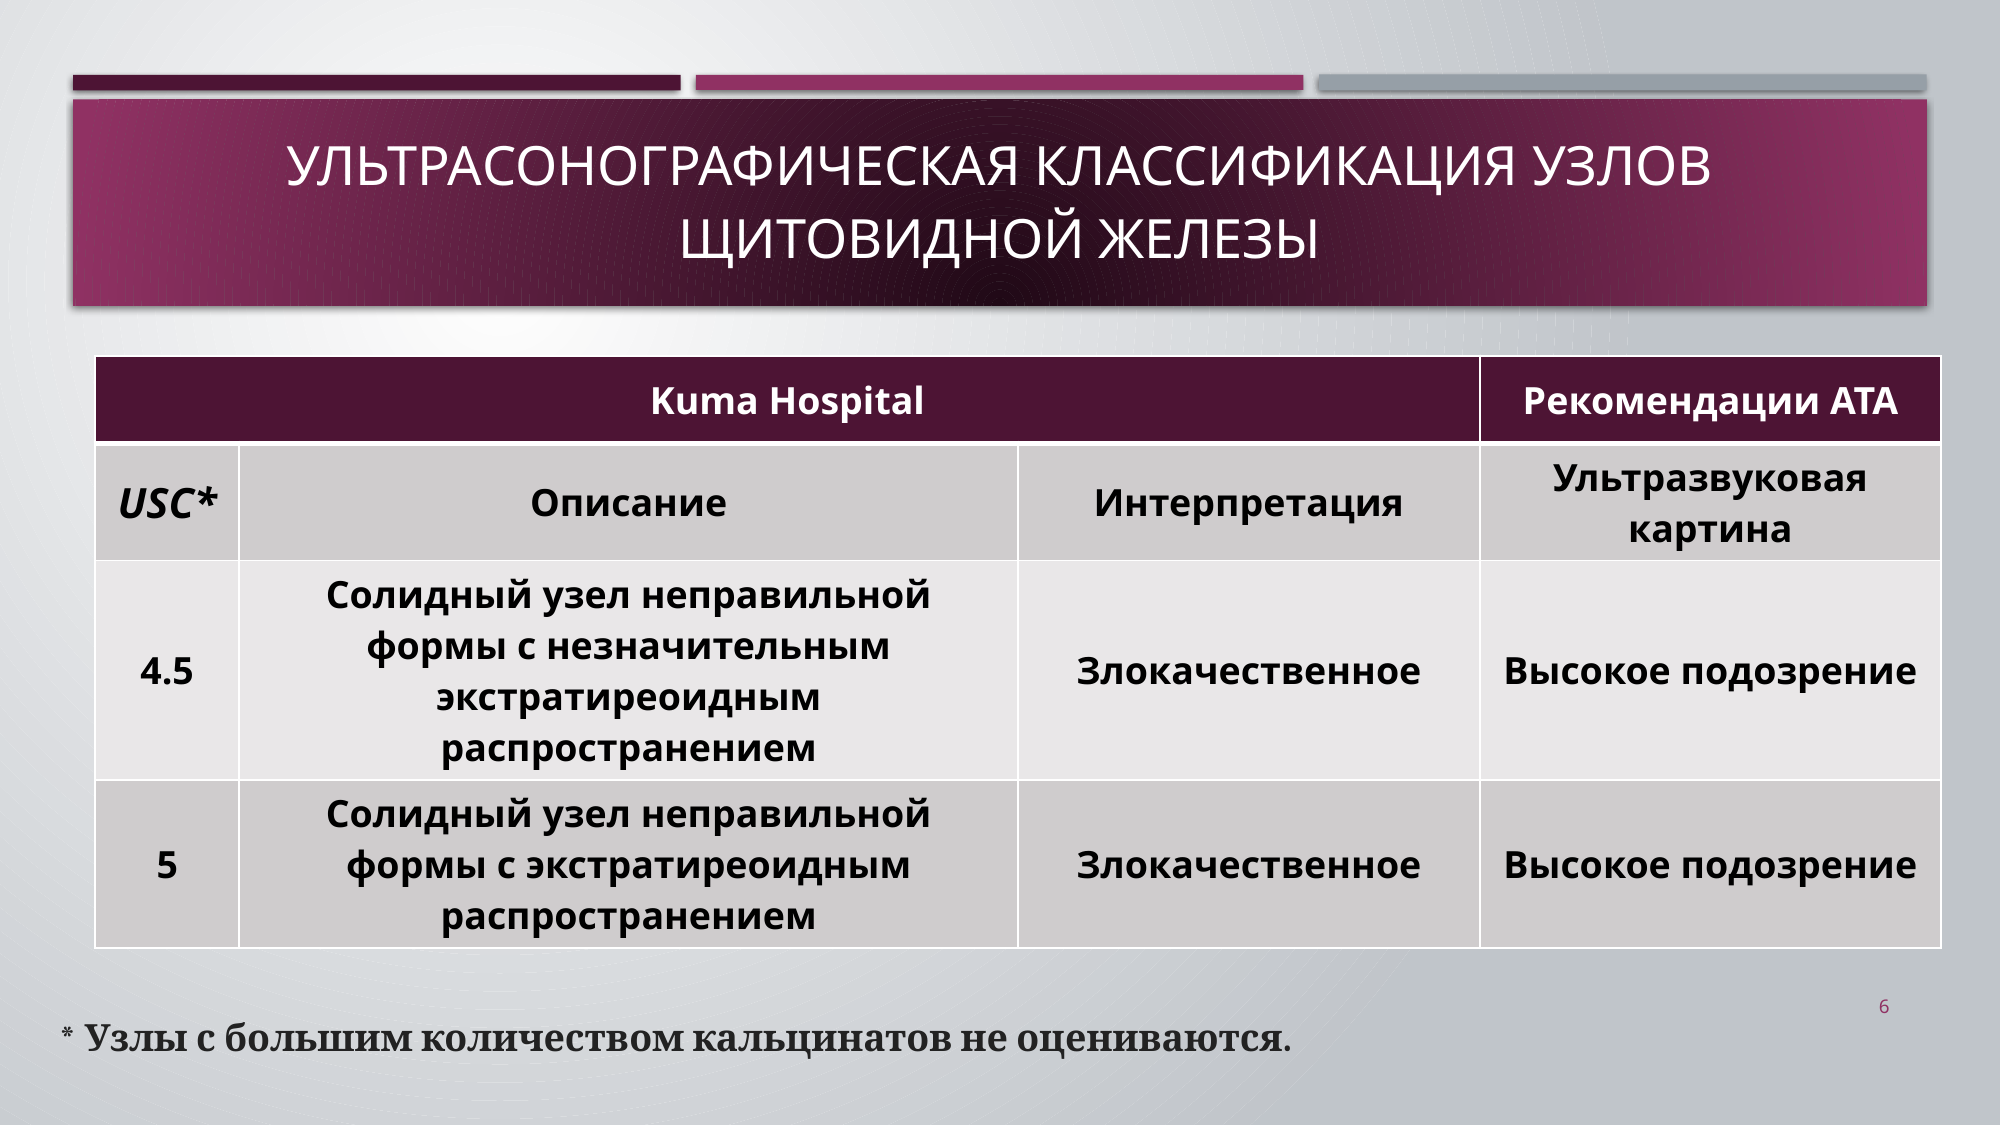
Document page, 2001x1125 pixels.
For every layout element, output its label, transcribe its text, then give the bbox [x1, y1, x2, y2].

table_cell Высокое подозрение [1481, 561, 1940, 779]
table_cell Злокачественное [1019, 781, 1479, 947]
table_cell Высокое подозрение [1481, 781, 1940, 947]
table_cell Злокачественное [1019, 561, 1479, 779]
title Ультрасонографическая классификация узлов щитовидной железы [95, 119, 1905, 282]
table_cell Интерпретация [1019, 446, 1479, 560]
slide_number 6 [1732, 977, 1905, 1037]
text_box * Узлы с большим количеством кальцинатов не оцениваются. [44, 1006, 1308, 1067]
table_cell 4.5 [96, 561, 238, 779]
table_cell 5 [96, 781, 238, 947]
table_header Рекомендации ATA [1481, 357, 1940, 441]
table_cell USC* [96, 446, 238, 560]
table_header Kuma Hospital [96, 357, 1479, 441]
table_cell Солидный узел неправильной формы с экстратиреоидным распространением [240, 781, 1017, 947]
table_cell Описание [240, 446, 1017, 560]
table_cell Солидный узел неправильной формы с незначительным экстратиреоидным распространением [240, 561, 1017, 779]
table_cell Ультразвуковая картина [1481, 446, 1940, 560]
